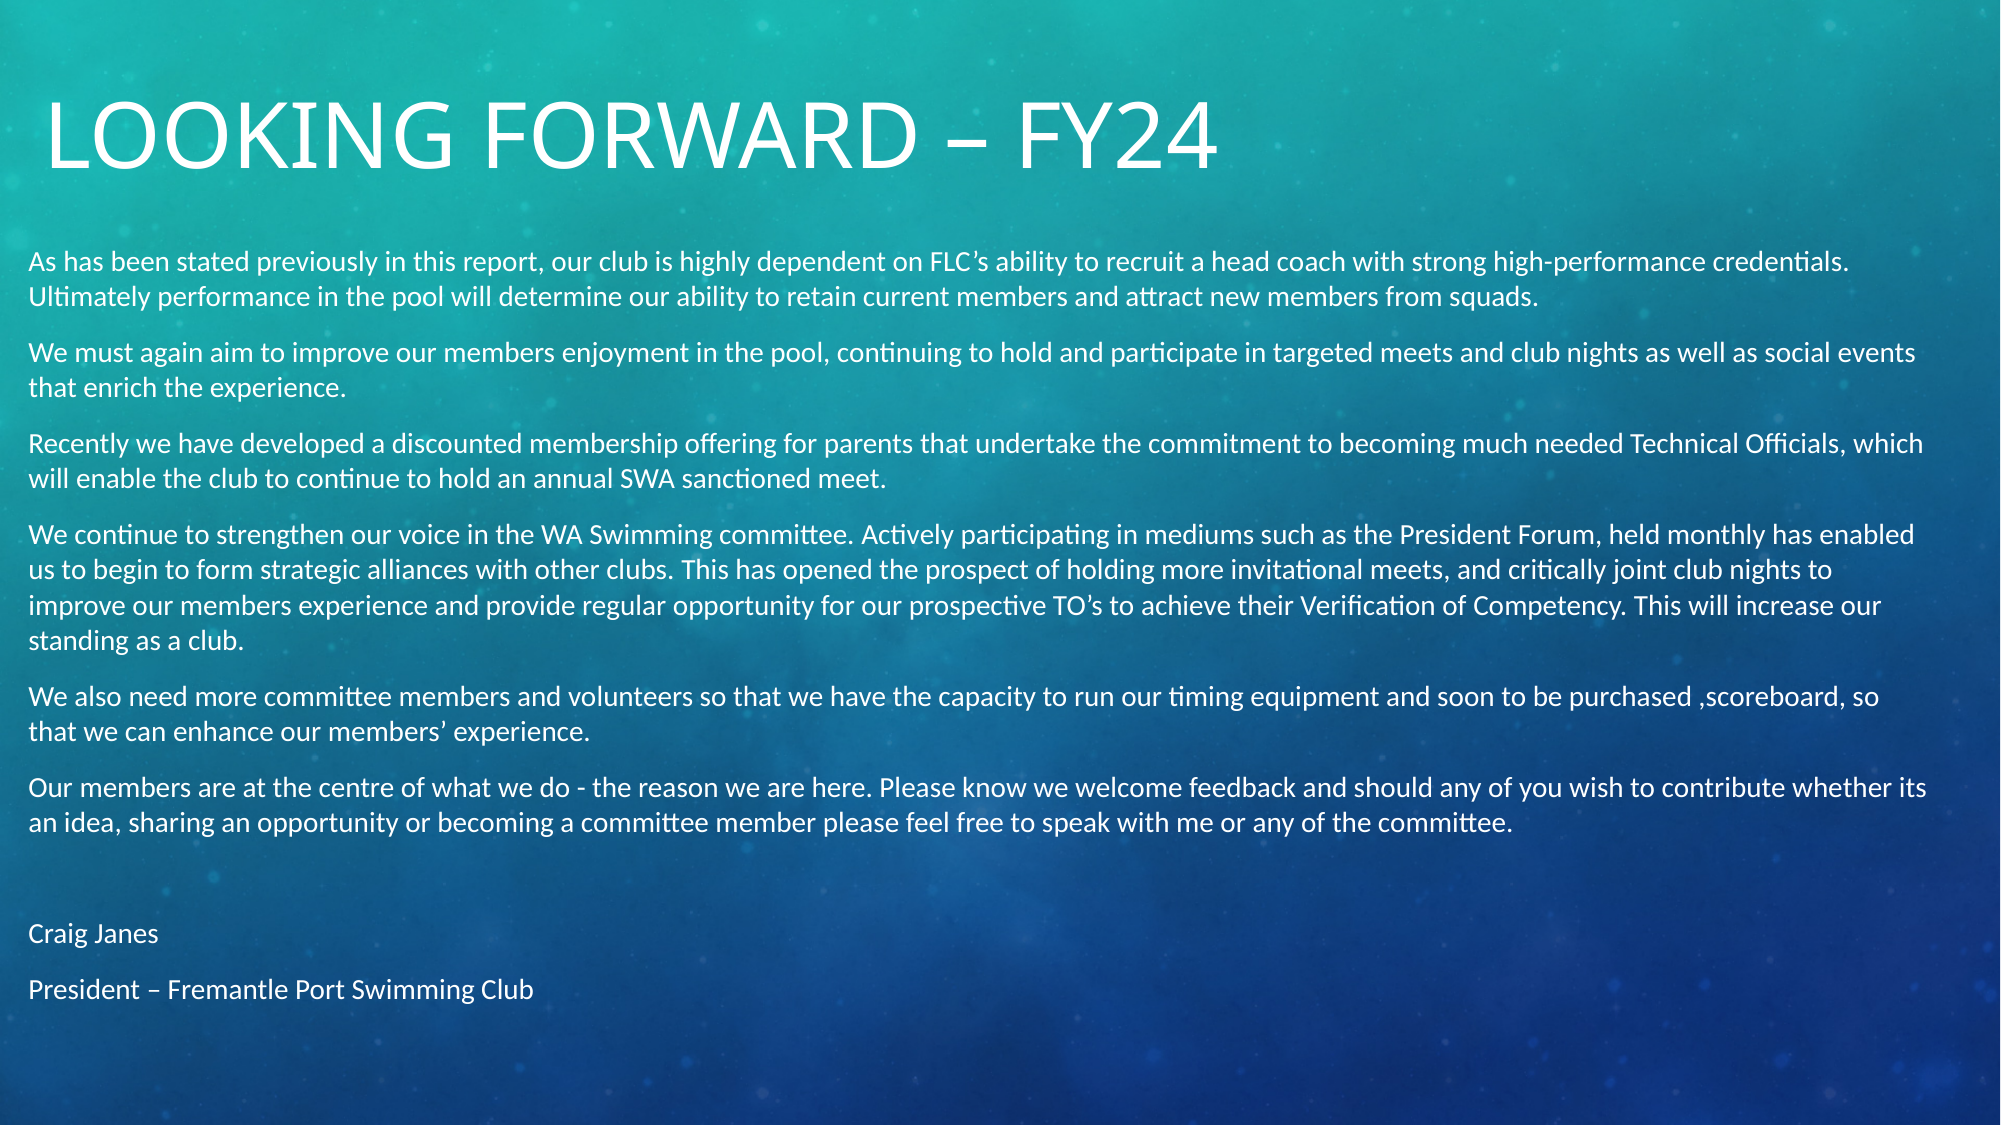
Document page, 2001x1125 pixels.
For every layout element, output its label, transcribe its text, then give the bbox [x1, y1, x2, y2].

picture [0, 0, 2001, 1125]
list As has been stated previously in this report, our club is highly dependent on FLC’s ability to recruit a head coach with strong high-performance credentials. Ultimately performance in the pool will determine our ability to retain current members and attract new members from squads. We must again aim to improve our members enjoyment in the pool, continuing to hold and participate in targeted meets and club nights as well as social events that enrich the experience. Recently we have developed a discounted membership offering for parents that undertake the commitment to becoming much needed Technical Officials, which will enable the club to continue to hold an annual SWA sanctioned meet. We continue to strengthen our voice in the WA Swimming committee. Actively participating in mediums such as the President Forum, held monthly has enabled us to begin to form strategic alliances with other clubs. This has opened the prospect of holding more invitational meets, and critically joint club nights to improve our members experience and provide regular opportunity for our prospective TO’s to achieve their Verification of Competency. This will increase our standing as a club. We also need more committee members and volunteers so that we have the capacity to run our timing equipment and soon to be purchased ,scoreboard, so that we can enhance our members’ experience. Our members are at the centre of what we do - the reason we are here. Please know we welcome feedback and should any of you wish to contribute whether its an idea, sharing an opportunity or becoming a committee member please feel free to speak with me or any of the committee. Craig Janes President – Fremantle Port Swimming Club [28, 185, 1934, 1064]
title Looking forward – FY24 [28, 35, 1449, 185]
